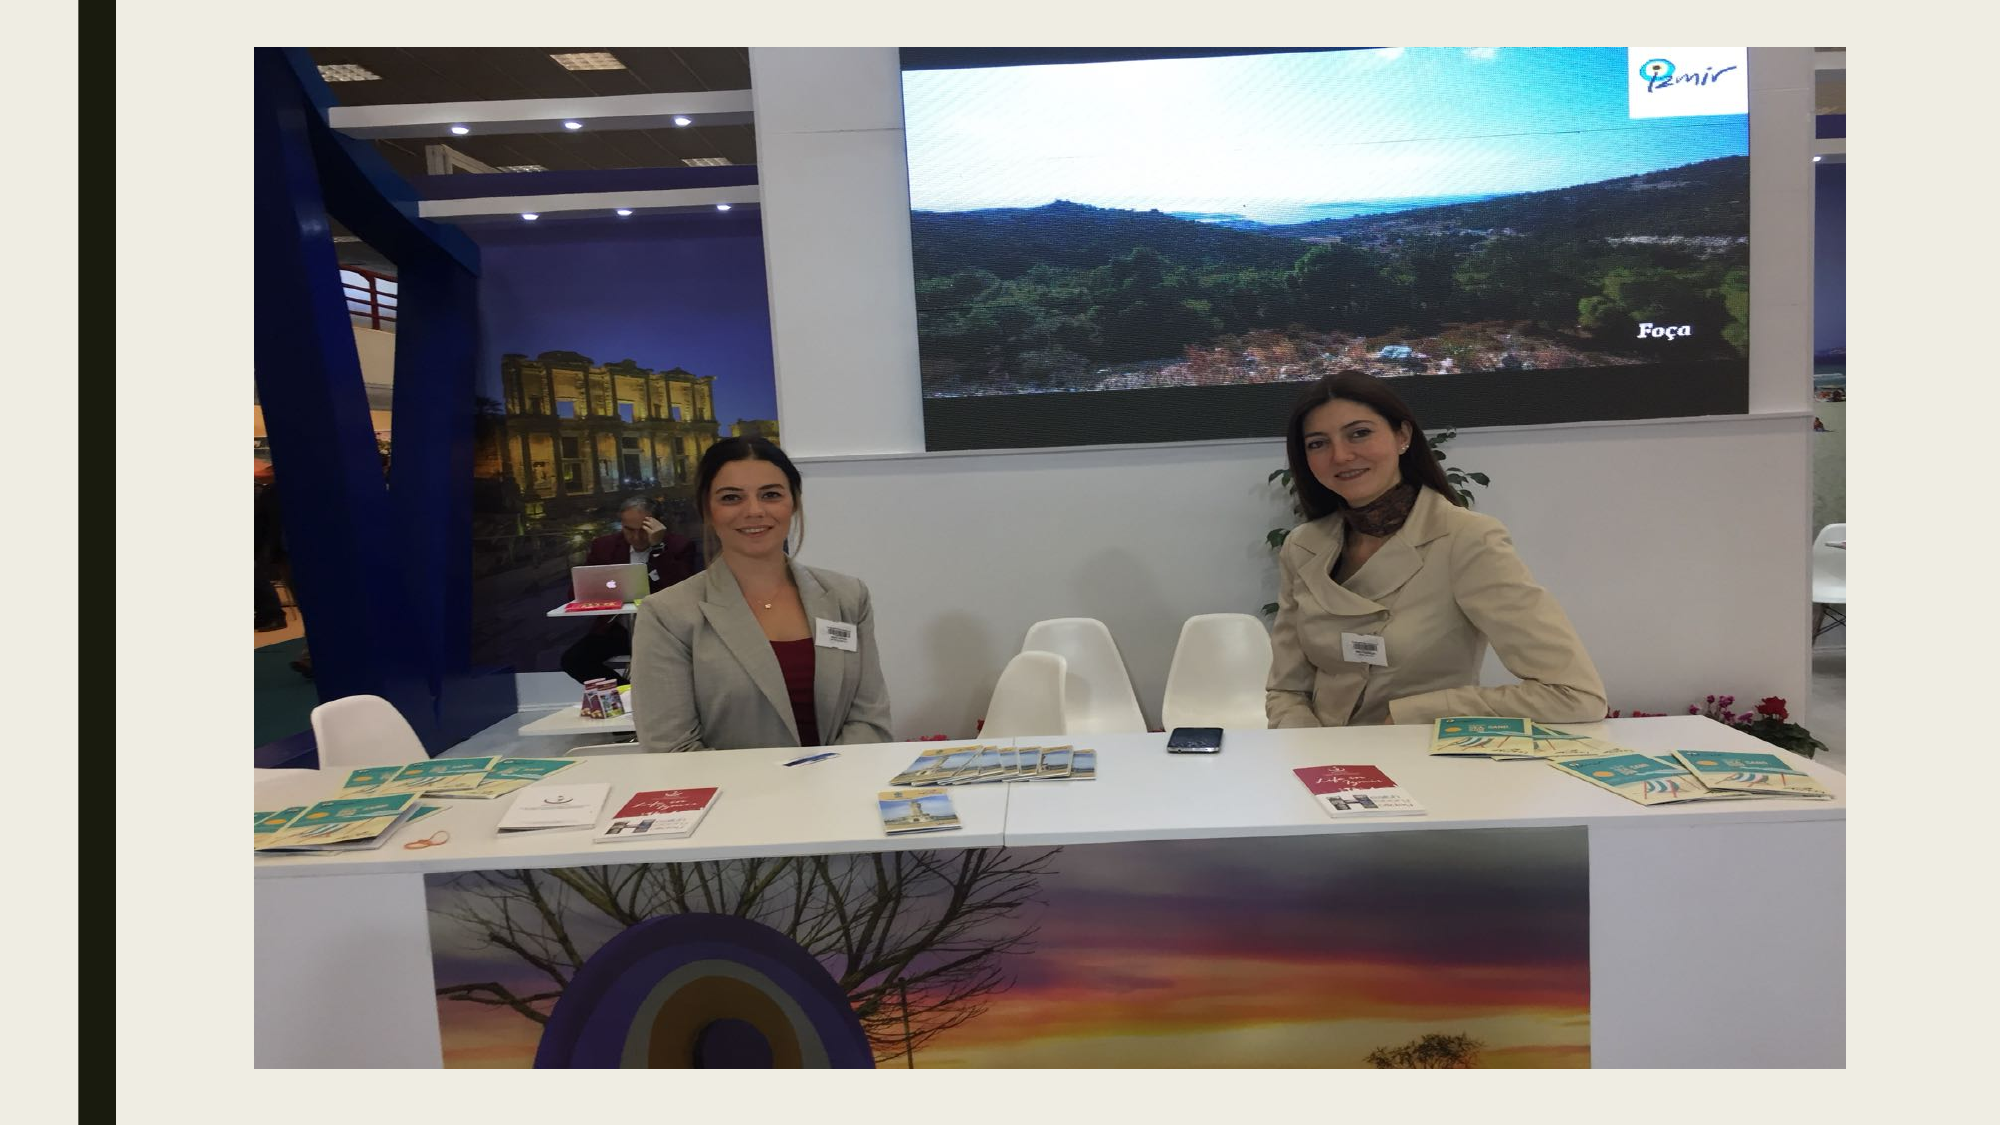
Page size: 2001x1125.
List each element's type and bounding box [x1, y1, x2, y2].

list [254, 47, 1846, 1069]
